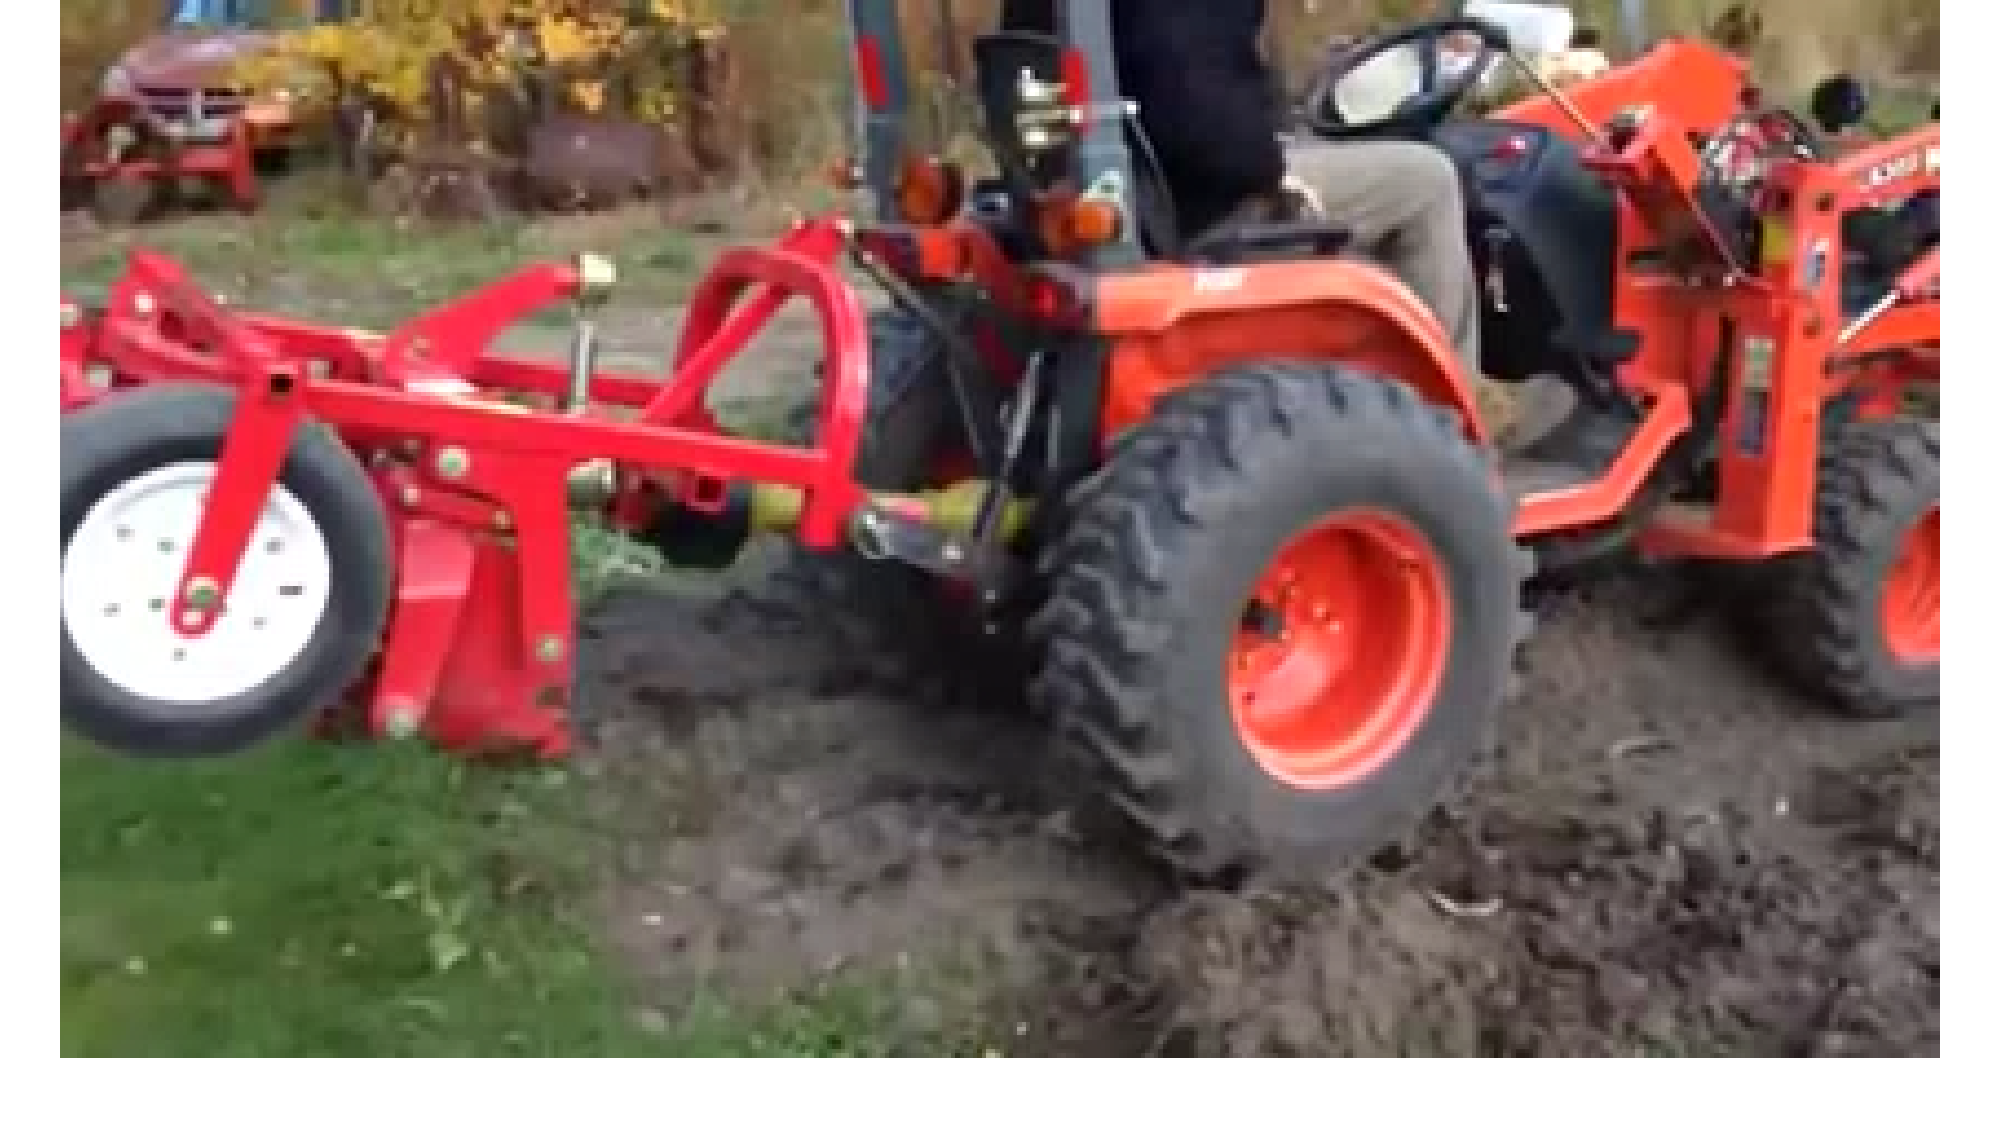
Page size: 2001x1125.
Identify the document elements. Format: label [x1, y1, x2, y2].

list [59, 0, 1941, 1059]
